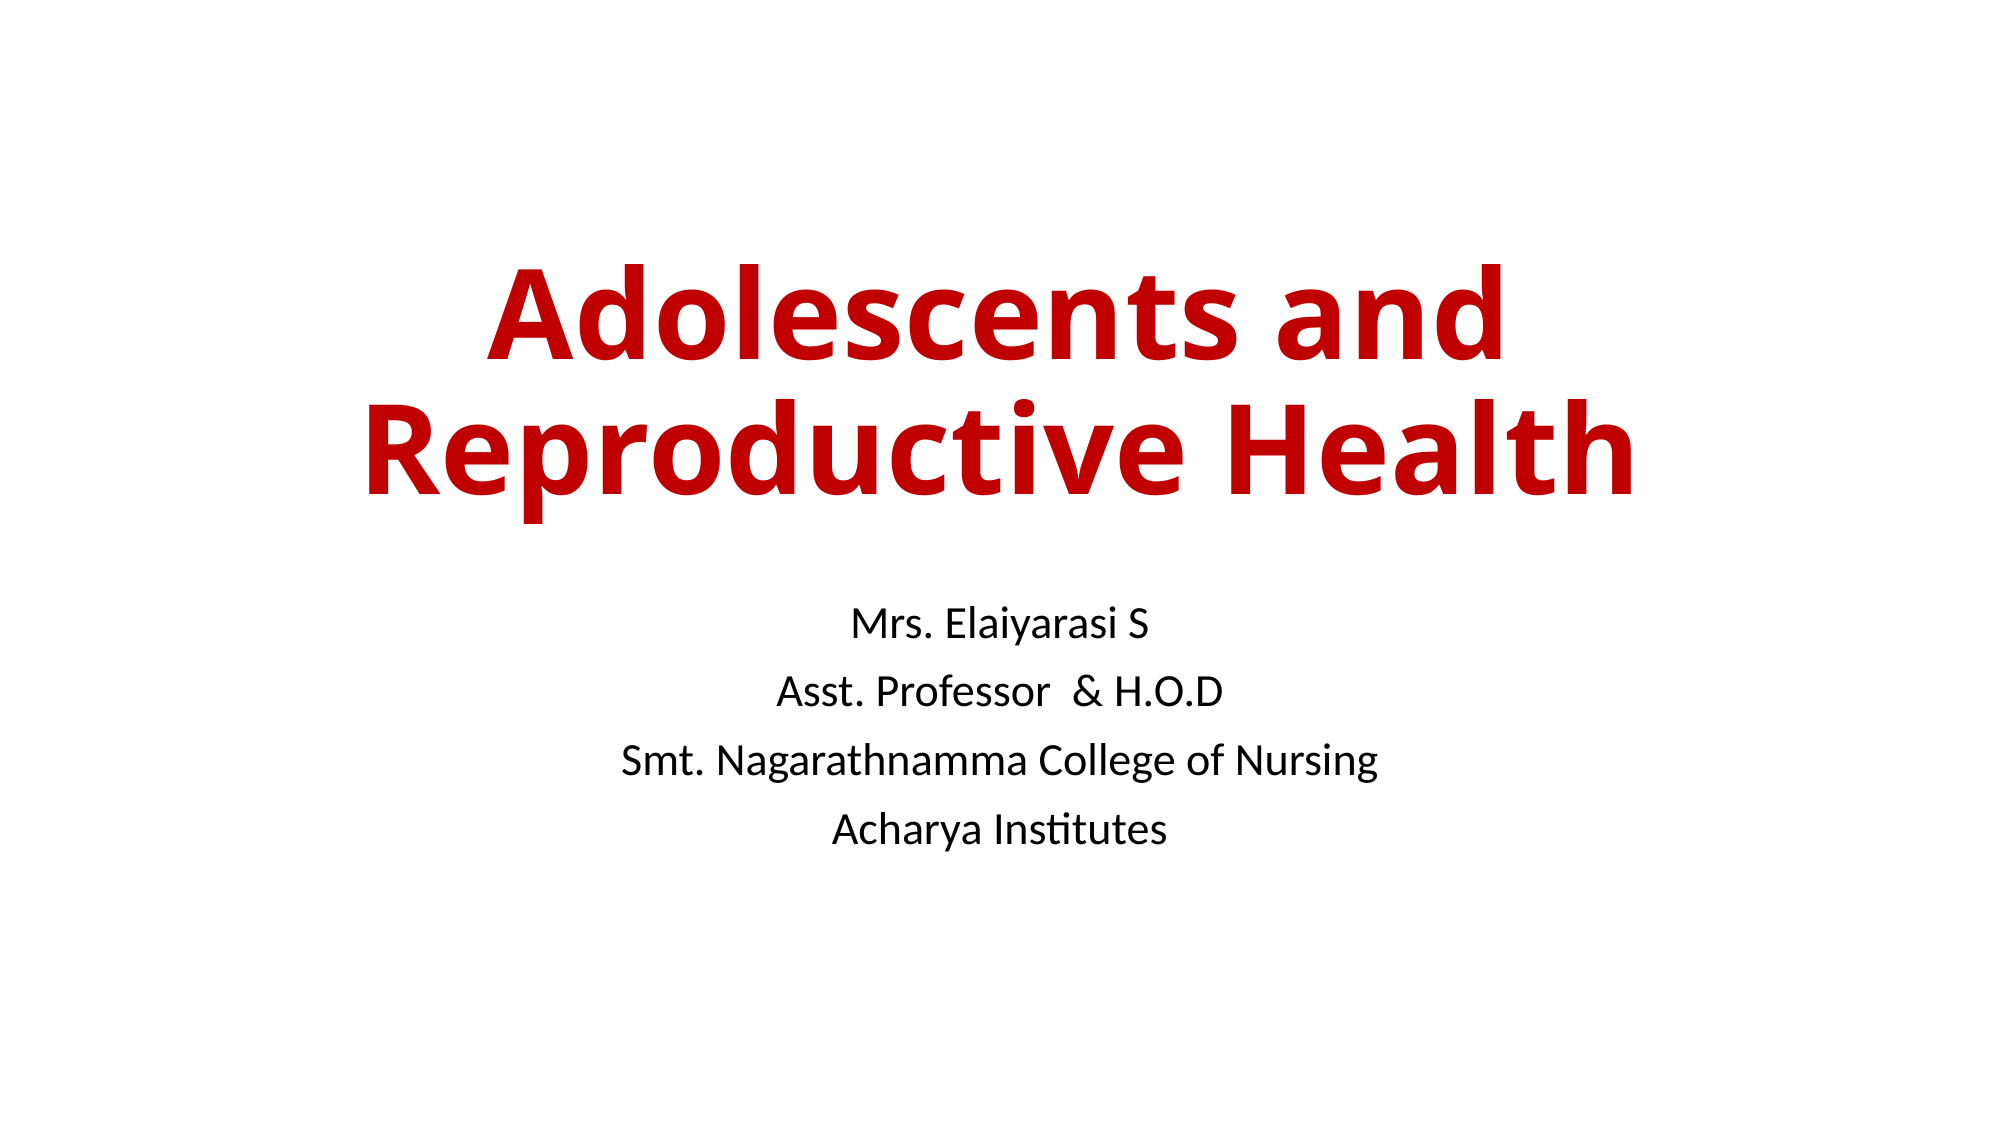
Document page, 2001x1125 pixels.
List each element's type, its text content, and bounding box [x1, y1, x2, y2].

title Adolescents and Reproductive Health [249, 137, 1750, 529]
subtitle Mrs. Elaiyarasi S Asst. Professor & H.O.D Smt. Nagarathnamma College of Nursing Acharya Institutes [249, 590, 1750, 863]
